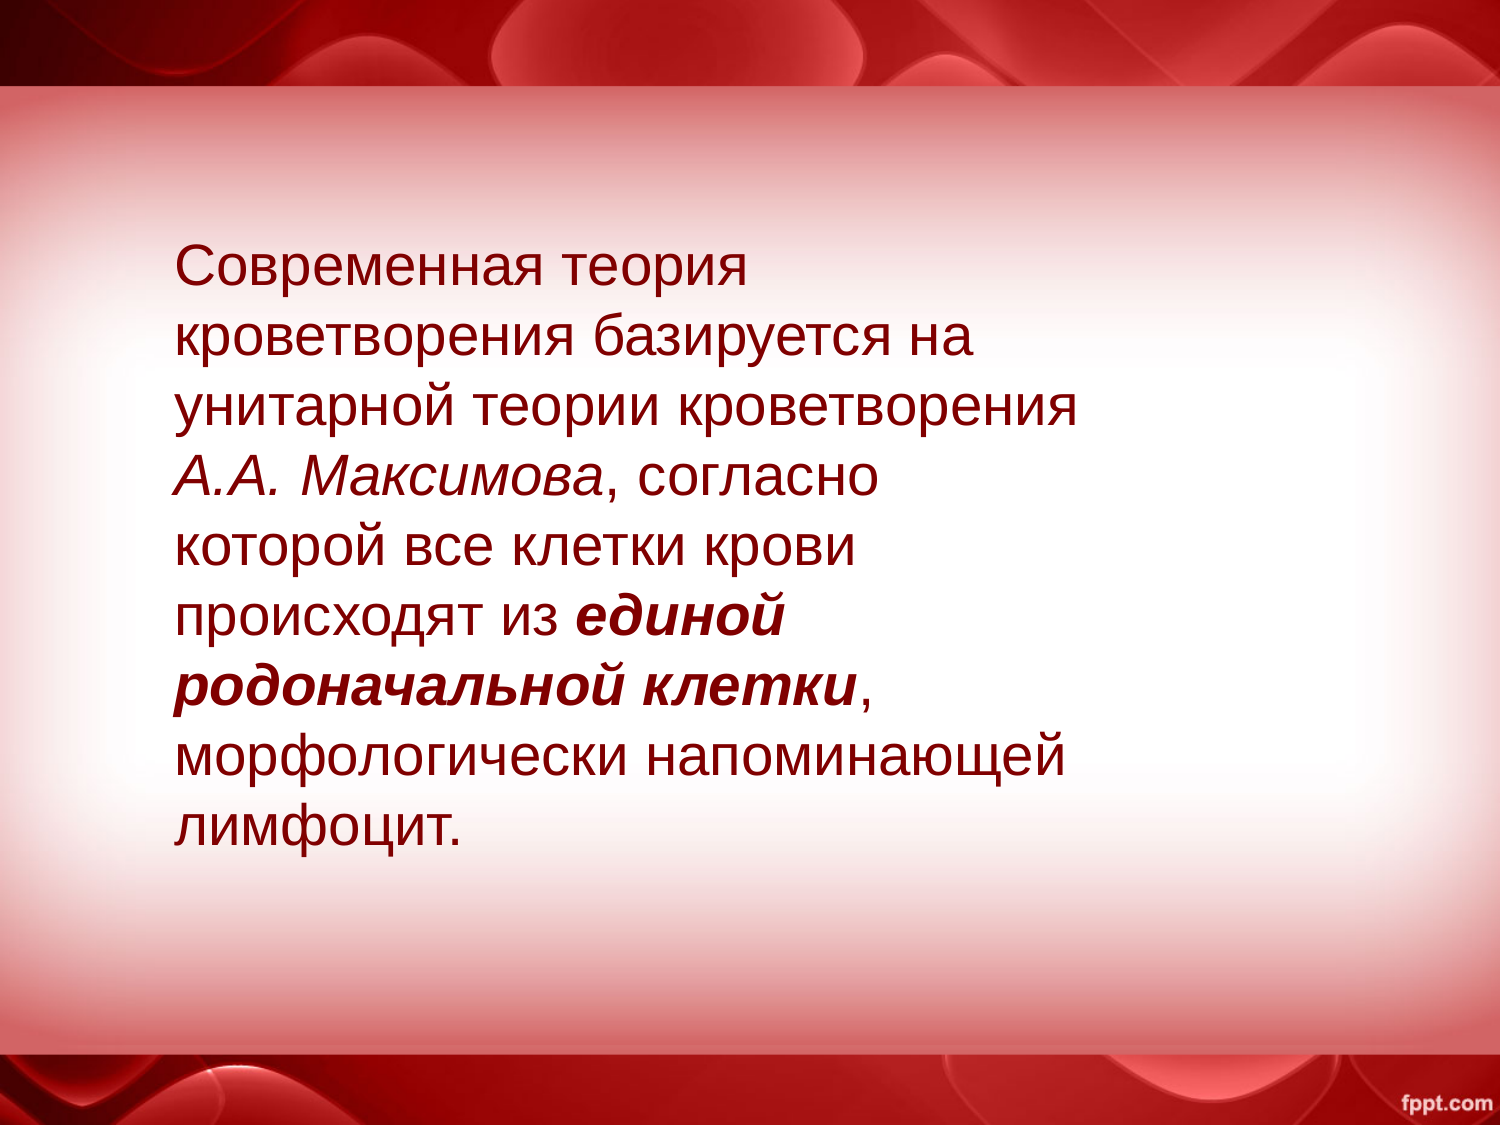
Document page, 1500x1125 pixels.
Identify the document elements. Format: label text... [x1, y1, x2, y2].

picture [0, 0, 1500, 1125]
text_box Современная теория кроветворения базируется на унитарной теории кроветворения А.А. Максимова, согласно которой все клетки крови происходят из единой родоначальной клетки, морфологически напоминающей лимфоцит. [159, 219, 1105, 865]
